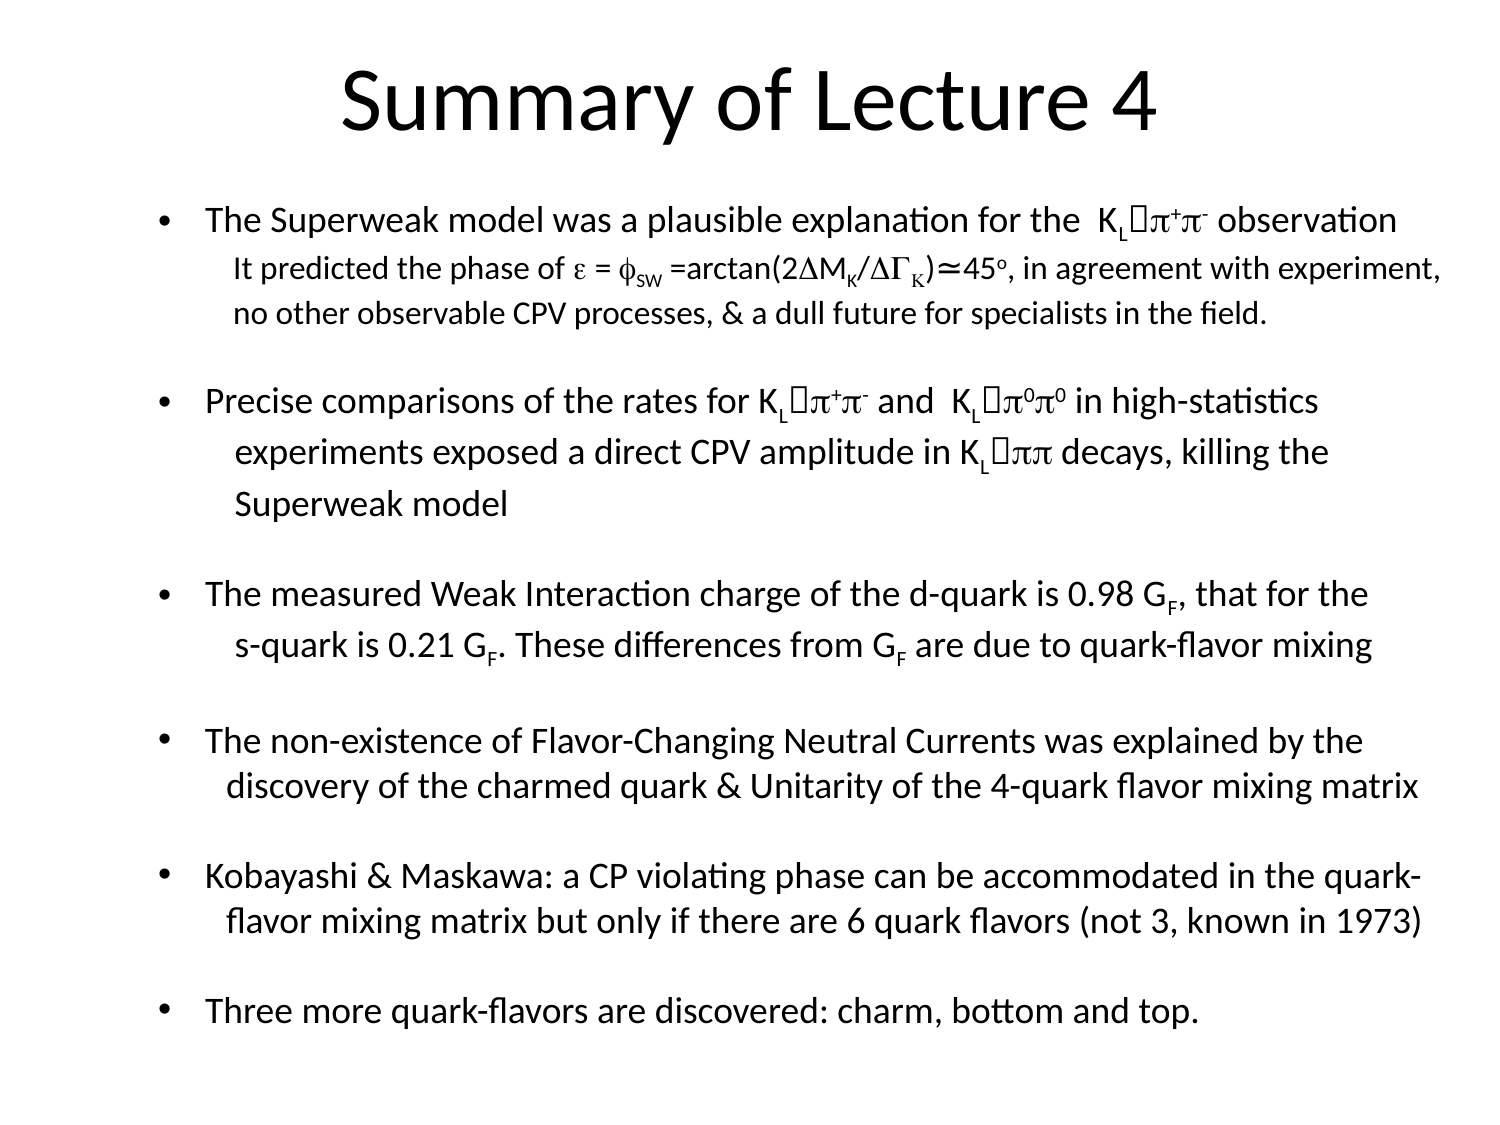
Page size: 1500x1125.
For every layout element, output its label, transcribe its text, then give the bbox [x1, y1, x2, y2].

text_box The Superweak model was a plausible explanation for the KLp+p- observation It predicted the phase of e = fSW =arctan(2DMK/DGK)≃45o, in agreement with experiment, no other observable CPV processes, & a dull future for specialists in the field. Precise comparisons of the rates for KLp+p- and KLp0p0 in high-statistics experiments exposed a direct CPV amplitude in KLpp decays, killing the Superweak model The measured Weak Interaction charge of the d-quark is 0.98 GF, that for the s-quark is 0.21 GF. These differences from GF are due to quark-flavor mixing The non-existence of Flavor-Changing Neutral Currents was explained by the discovery of the charmed quark & Unitarity of the 4-quark flavor mixing matrix Kobayashi & Maskawa: a CP violating phase can be accommodated in the quark- flavor mixing matrix but only if there are 6 quark flavors (not 3, known in 1973) Three more quark-flavors are discovered: charm, bottom and top. [143, 187, 1457, 1125]
title Summary of Lecture 4 [75, 0, 1425, 188]
